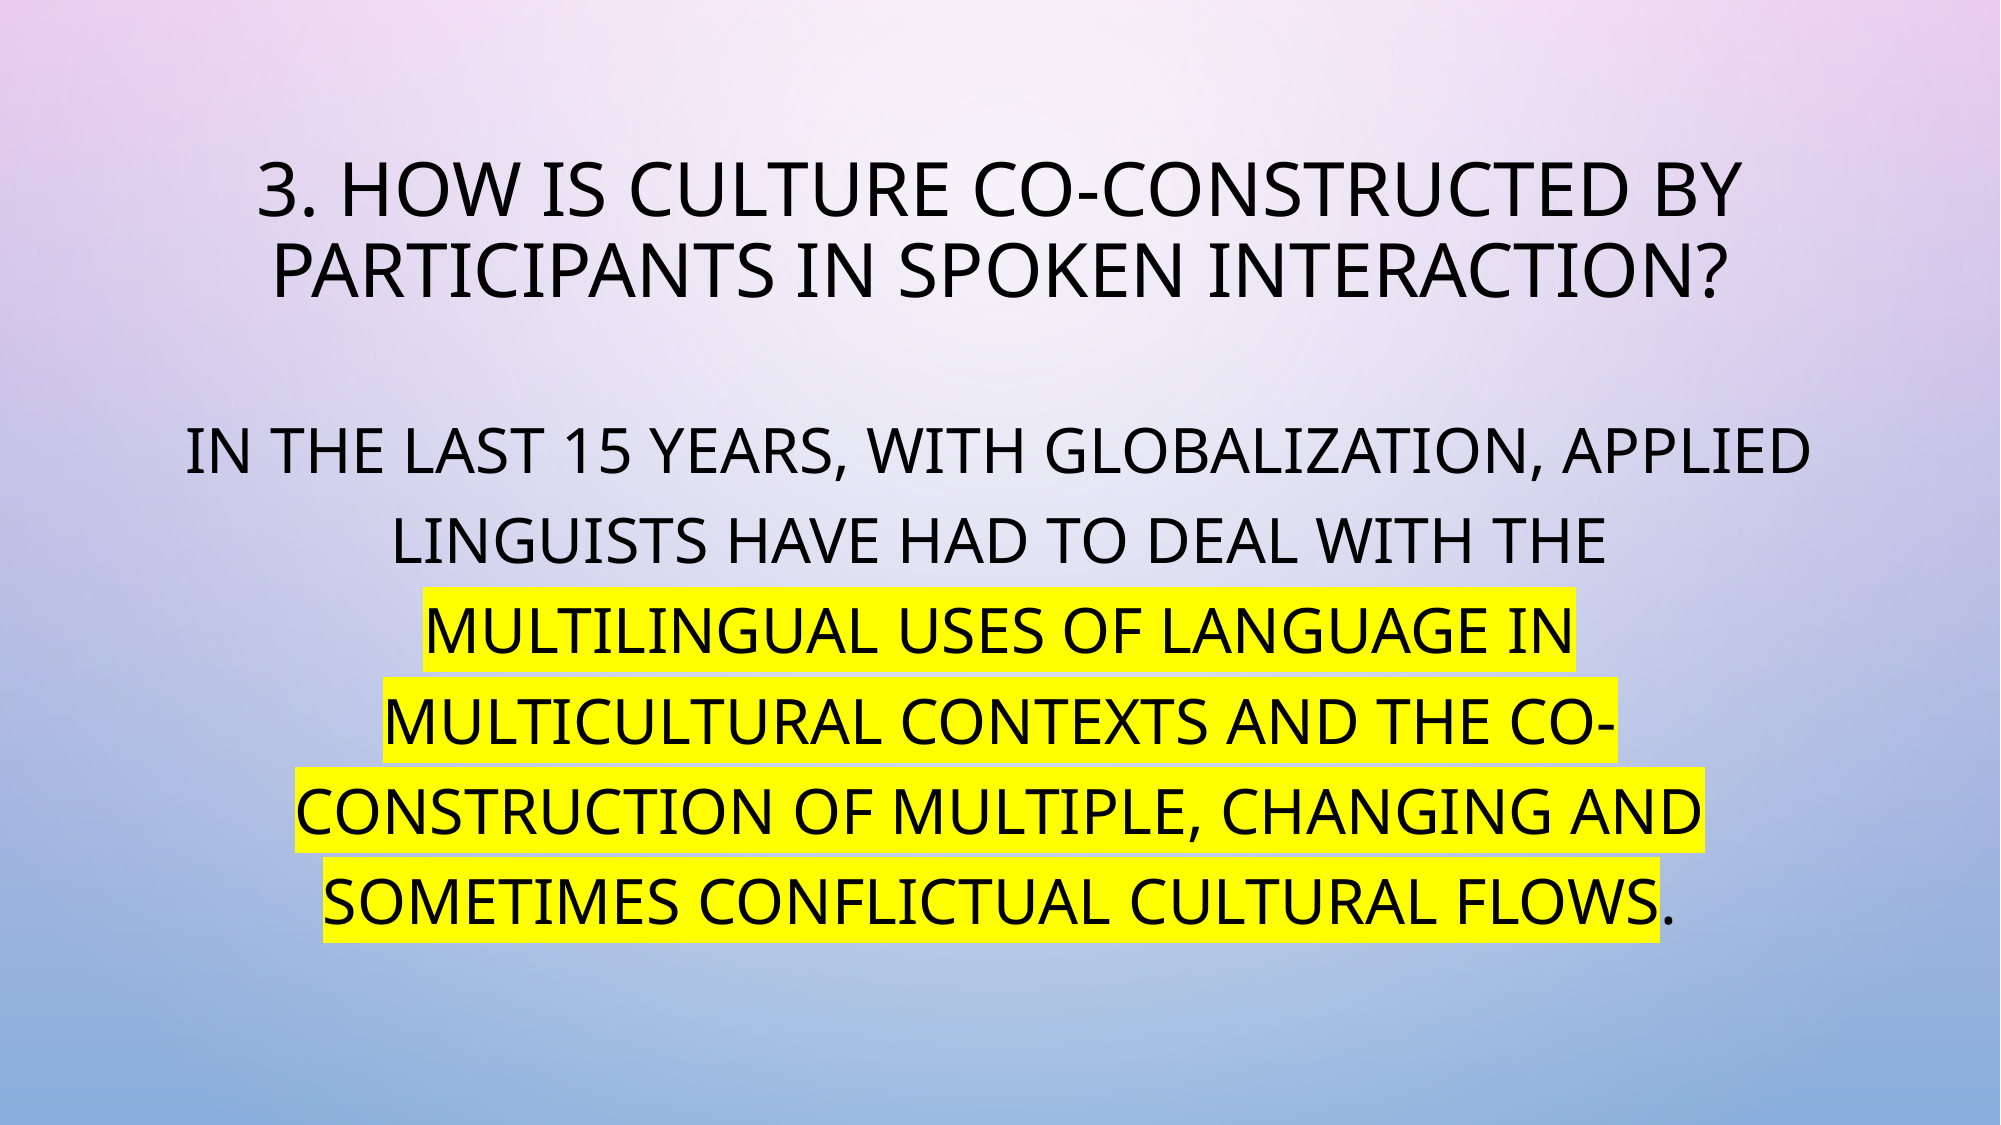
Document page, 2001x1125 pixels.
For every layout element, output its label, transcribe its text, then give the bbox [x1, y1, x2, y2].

list In the last 15 years, with globalization, applied linguists have had to deal with the multilingual uses of language in multicultural contexts and the co-construction of multiple, changing and sometimes conflictual cultural flows. [149, 388, 1851, 950]
title 3. How is culture co-constructed by participants in spoken interaction? [149, 101, 1851, 364]
title 5. Current methodological trends [0, 0, 2000, 615]
